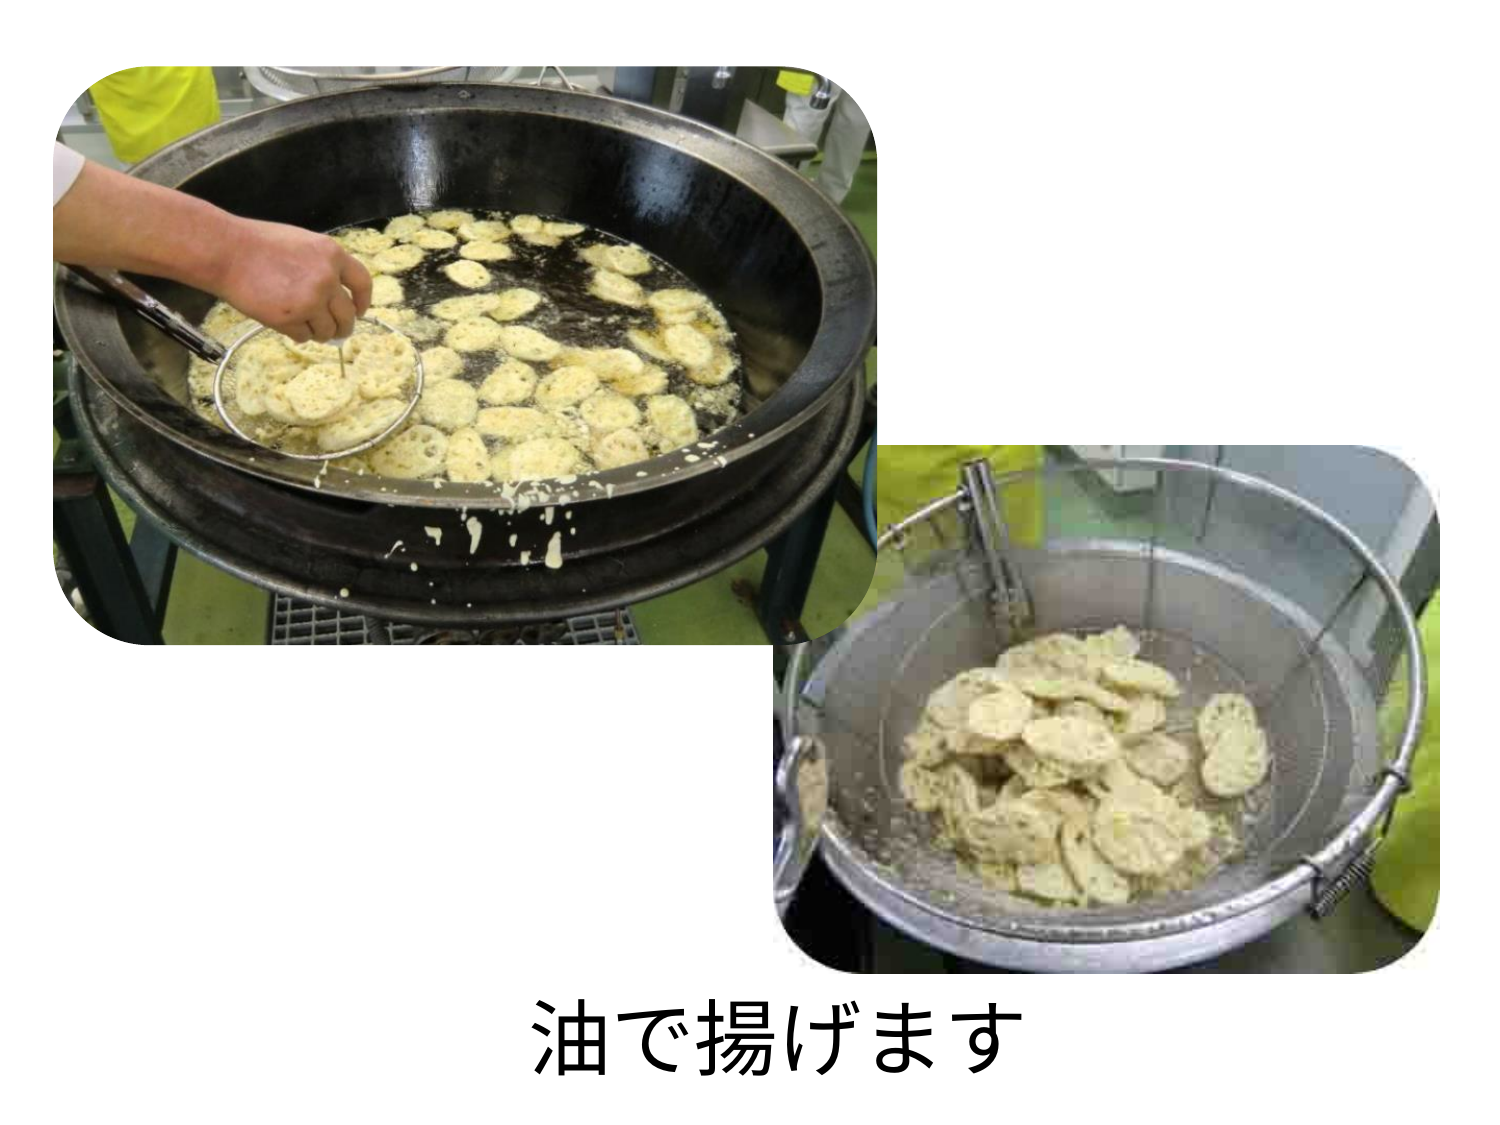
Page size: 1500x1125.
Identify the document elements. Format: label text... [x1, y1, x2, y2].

picture [52, 66, 1440, 974]
text_box 油で揚げます [513, 978, 1140, 1094]
